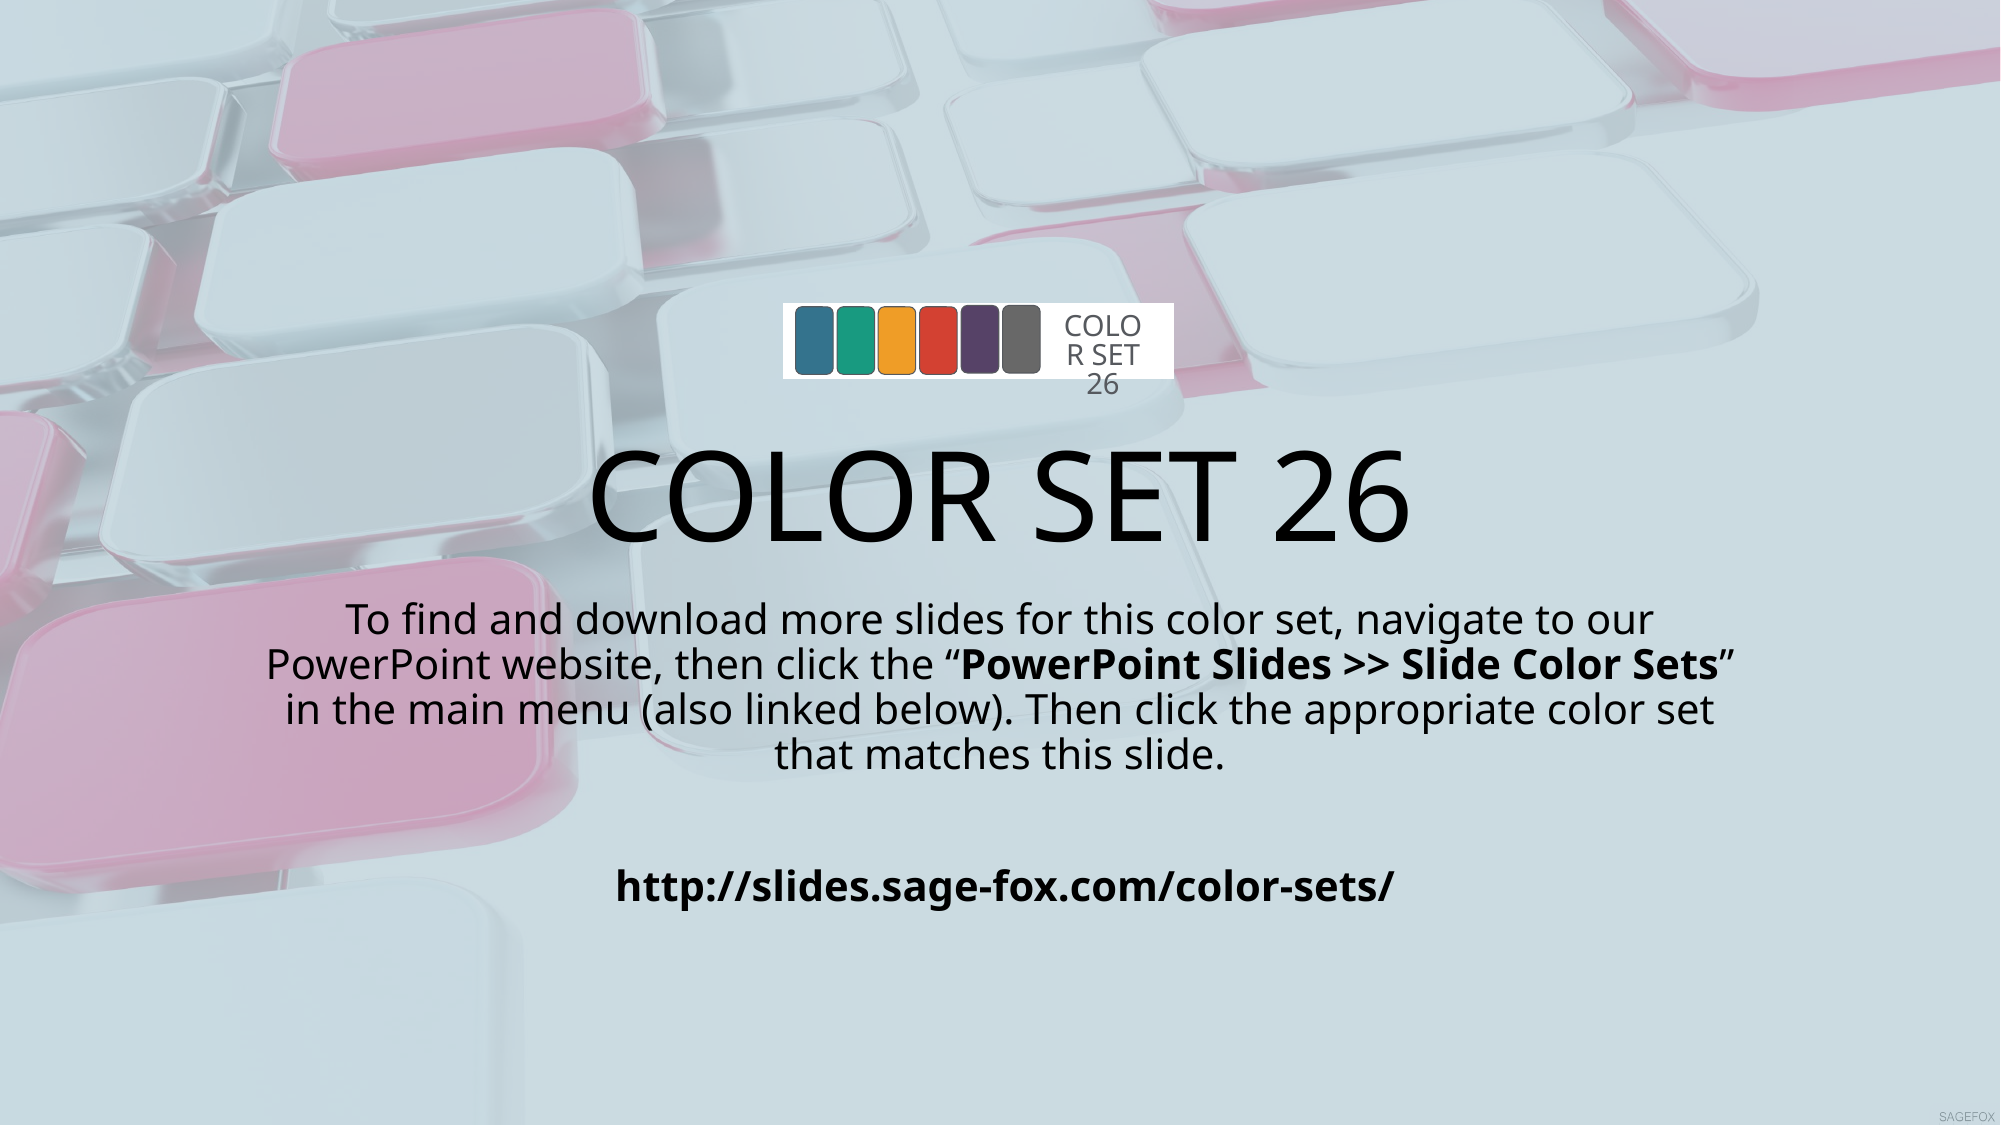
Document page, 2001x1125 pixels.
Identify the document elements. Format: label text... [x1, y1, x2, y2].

title COLOR SET 26 [249, 184, 1750, 576]
subtitle To find and download more slides for this color set, navigate to our PowerPoint website, then click the “PowerPoint Slides >> Slide Color Sets” in the main menu (also linked below). Then click the appropriate color set that matches this slide. http://slides.sage-fox.com/color-sets/ [249, 590, 1750, 863]
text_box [783, 303, 1174, 380]
